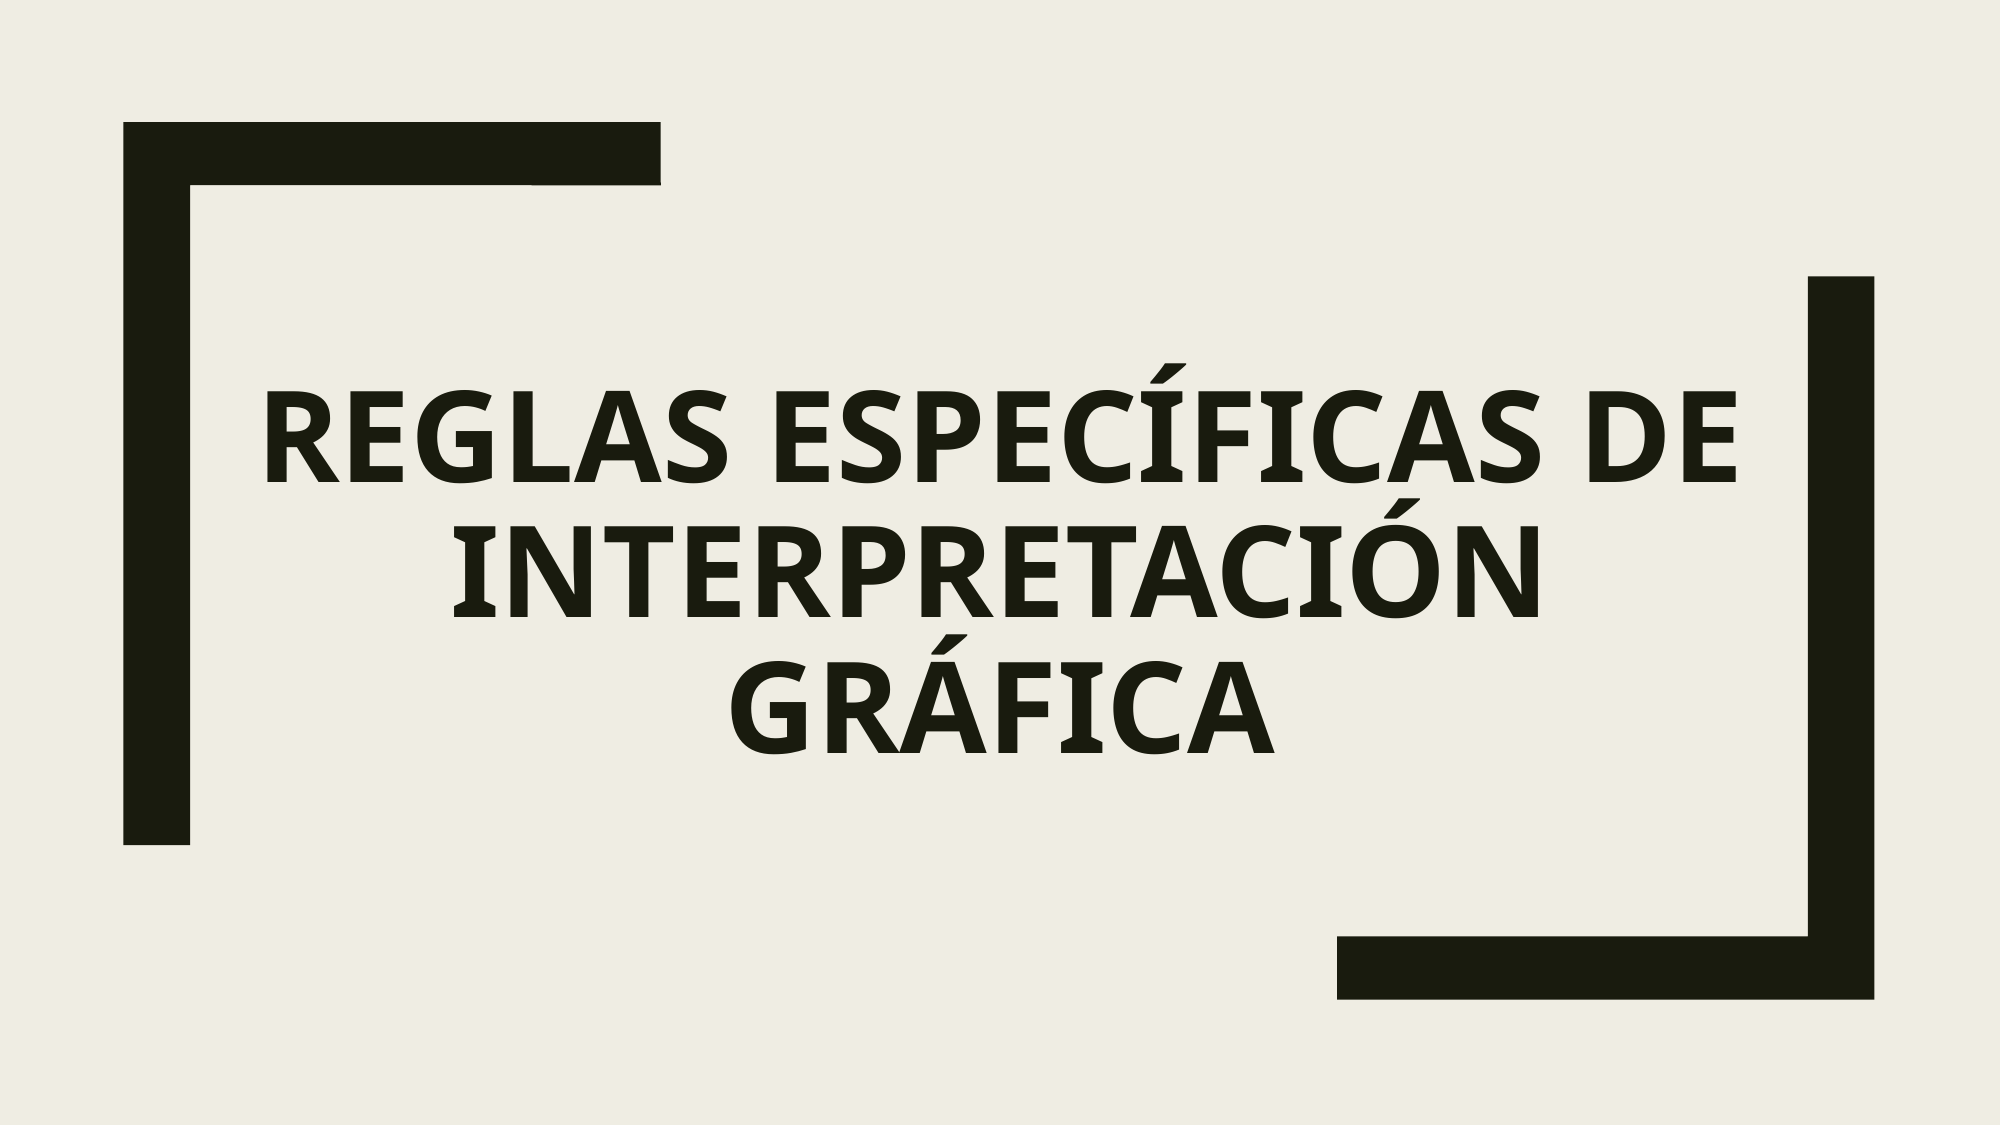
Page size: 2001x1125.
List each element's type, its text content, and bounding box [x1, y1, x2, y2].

title Reglas específicas de interpretación gráfica [196, 366, 1804, 973]
